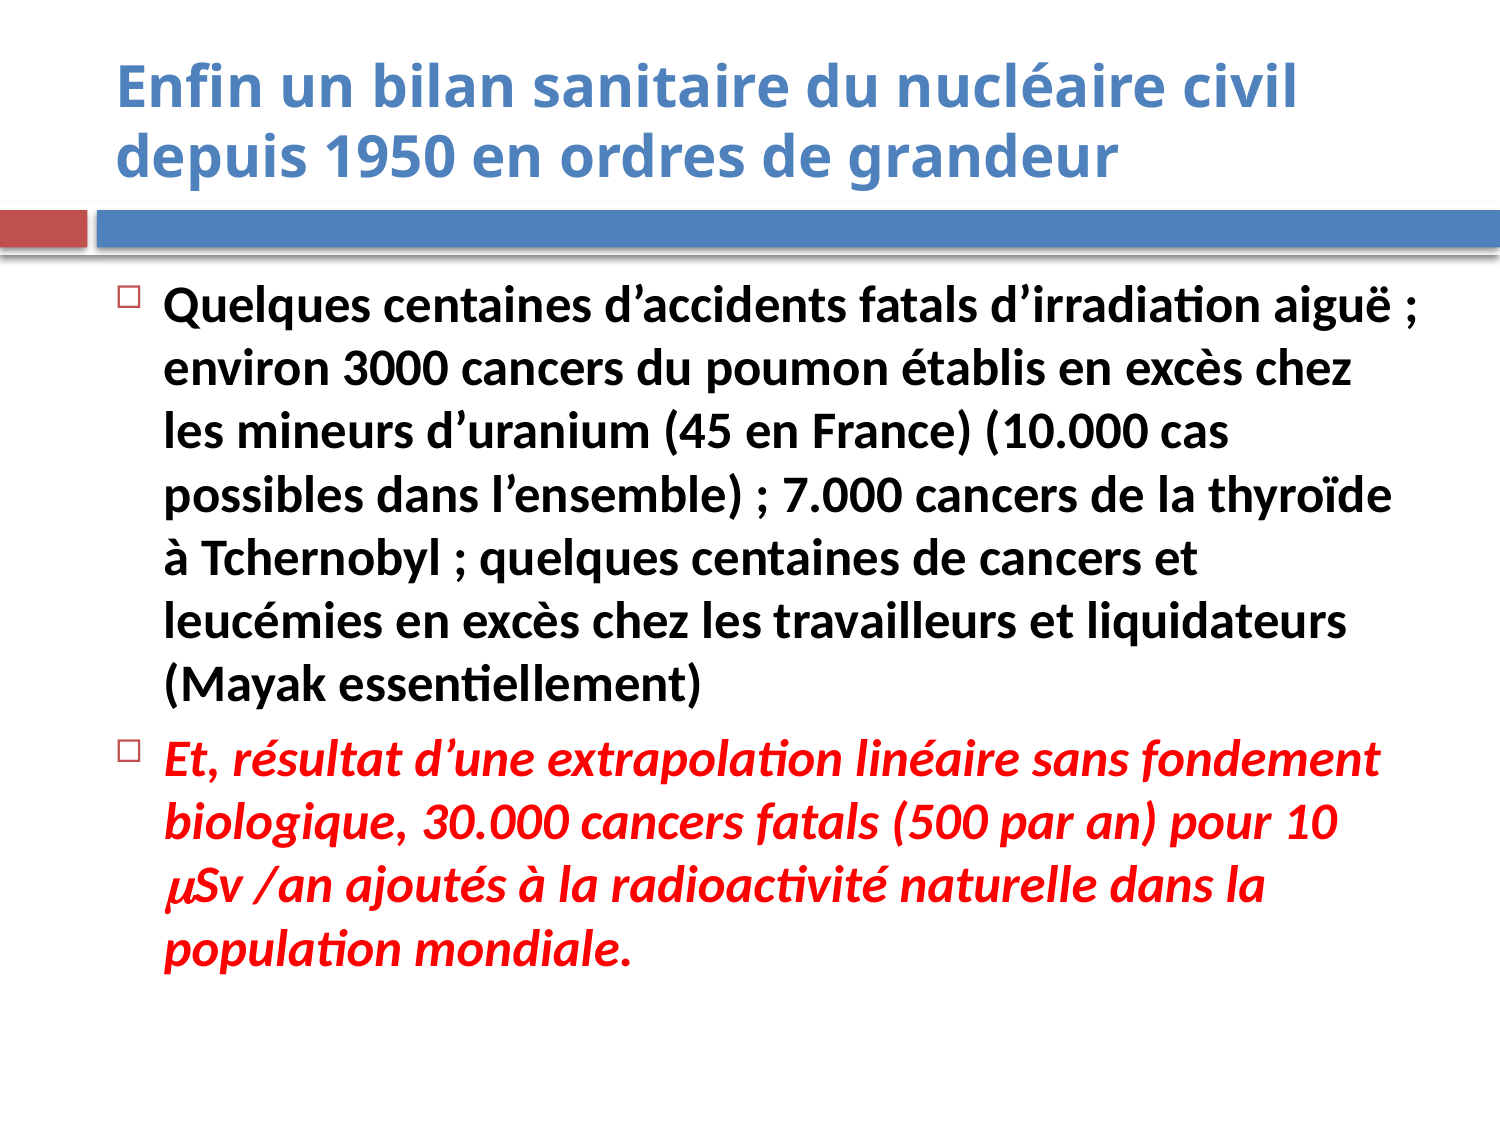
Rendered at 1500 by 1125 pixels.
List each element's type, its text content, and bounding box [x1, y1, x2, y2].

title Enfin un bilan sanitaire du nucléaire civil depuis 1950 en ordres de grandeur [100, 37, 1438, 200]
list Quelques centaines d’accidents fatals d’irradiation aiguë ; environ 3000 cancers du poumon établis en excès chez les mineurs d’uranium (45 en France) (10.000 cas possibles dans l’ensemble) ; 7.000 cancers de la thyroïde à Tchernobyl ; quelques centaines de cancers et leucémies en excès chez les travailleurs et liquidateurs (Mayak essentiellement) Et, résultat d’une extrapolation linéaire sans fondement biologique, 30.000 cancers fatals (500 par an) pour 10 mSv /an ajoutés à la radioactivité naturelle dans la population mondiale. [100, 262, 1438, 1000]
